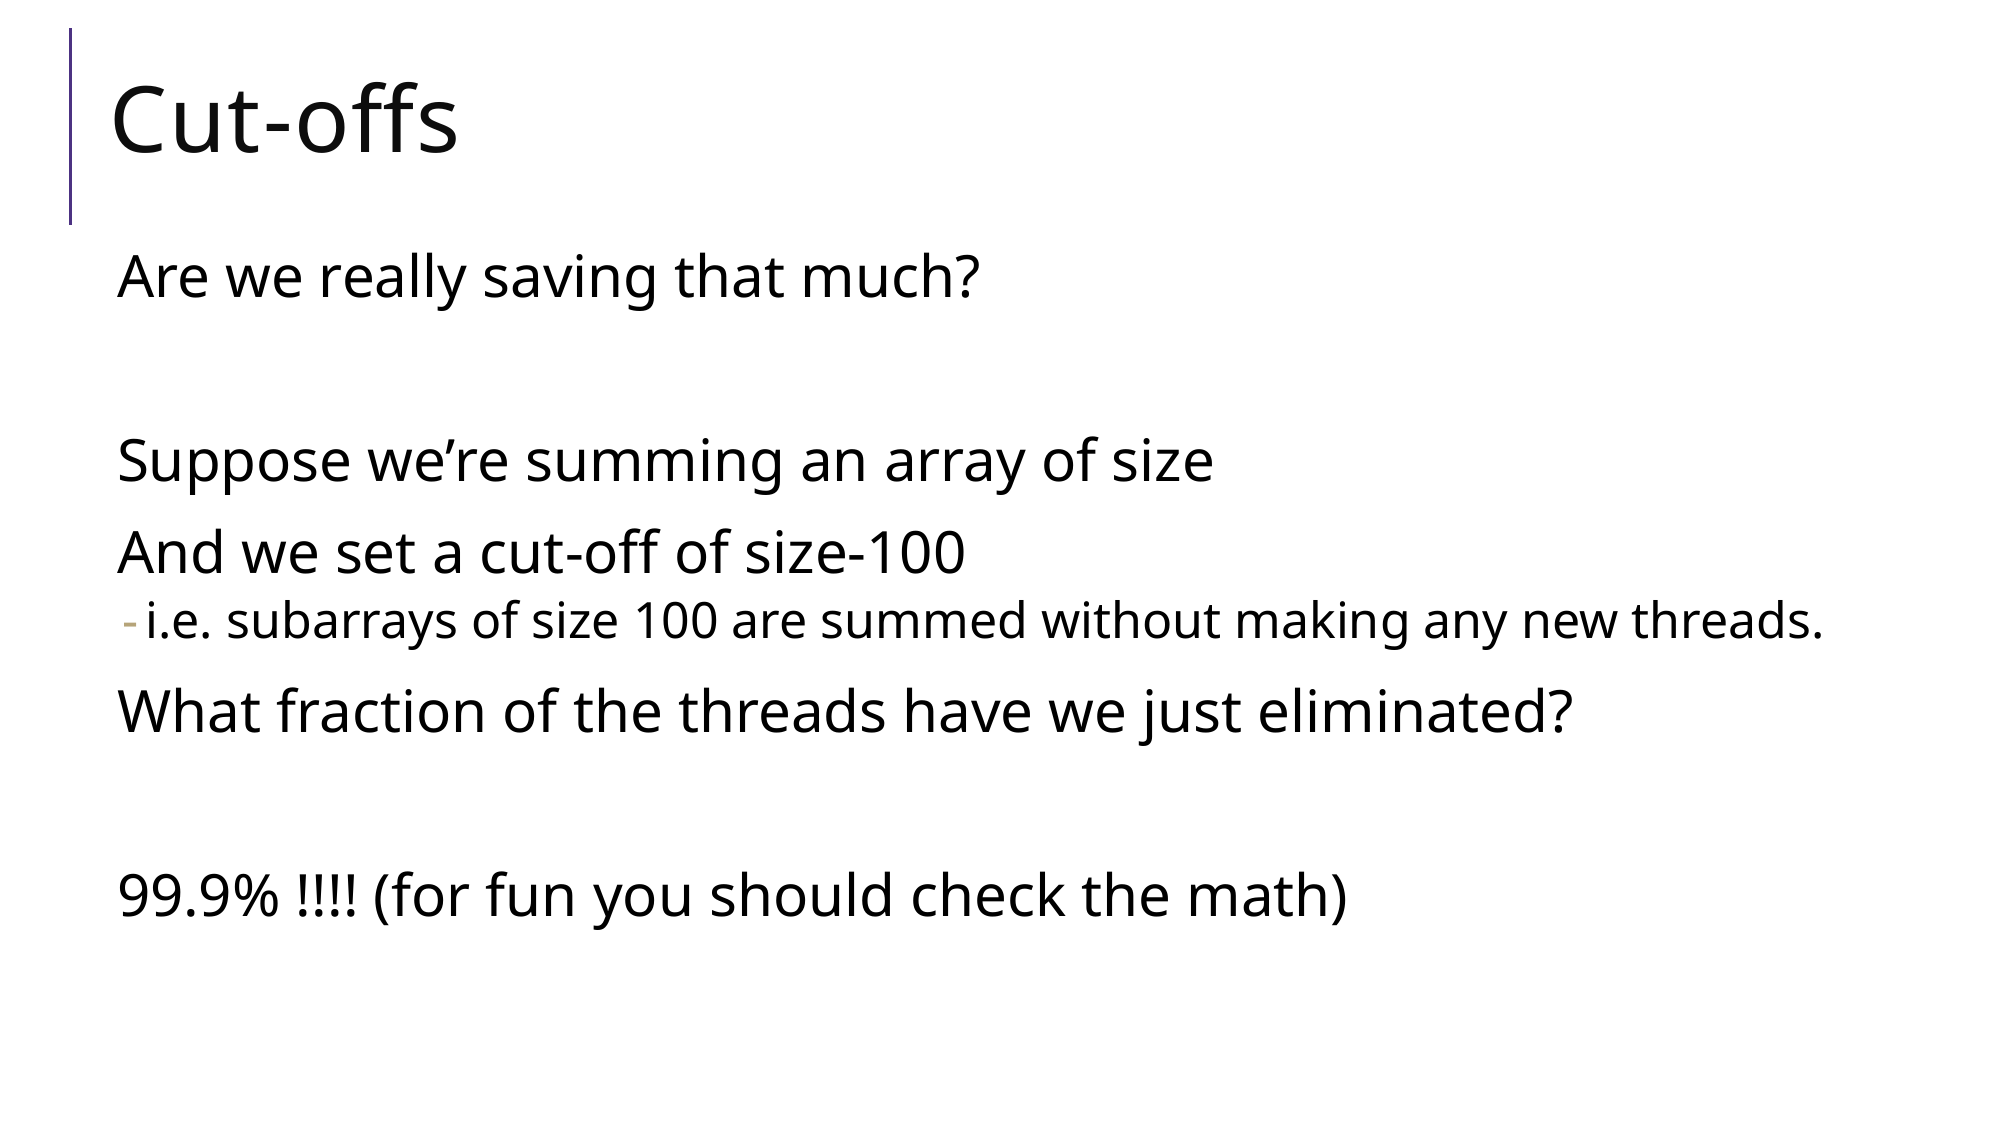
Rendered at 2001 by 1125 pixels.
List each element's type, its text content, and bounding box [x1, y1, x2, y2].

title Cut-offs [94, 43, 1930, 210]
